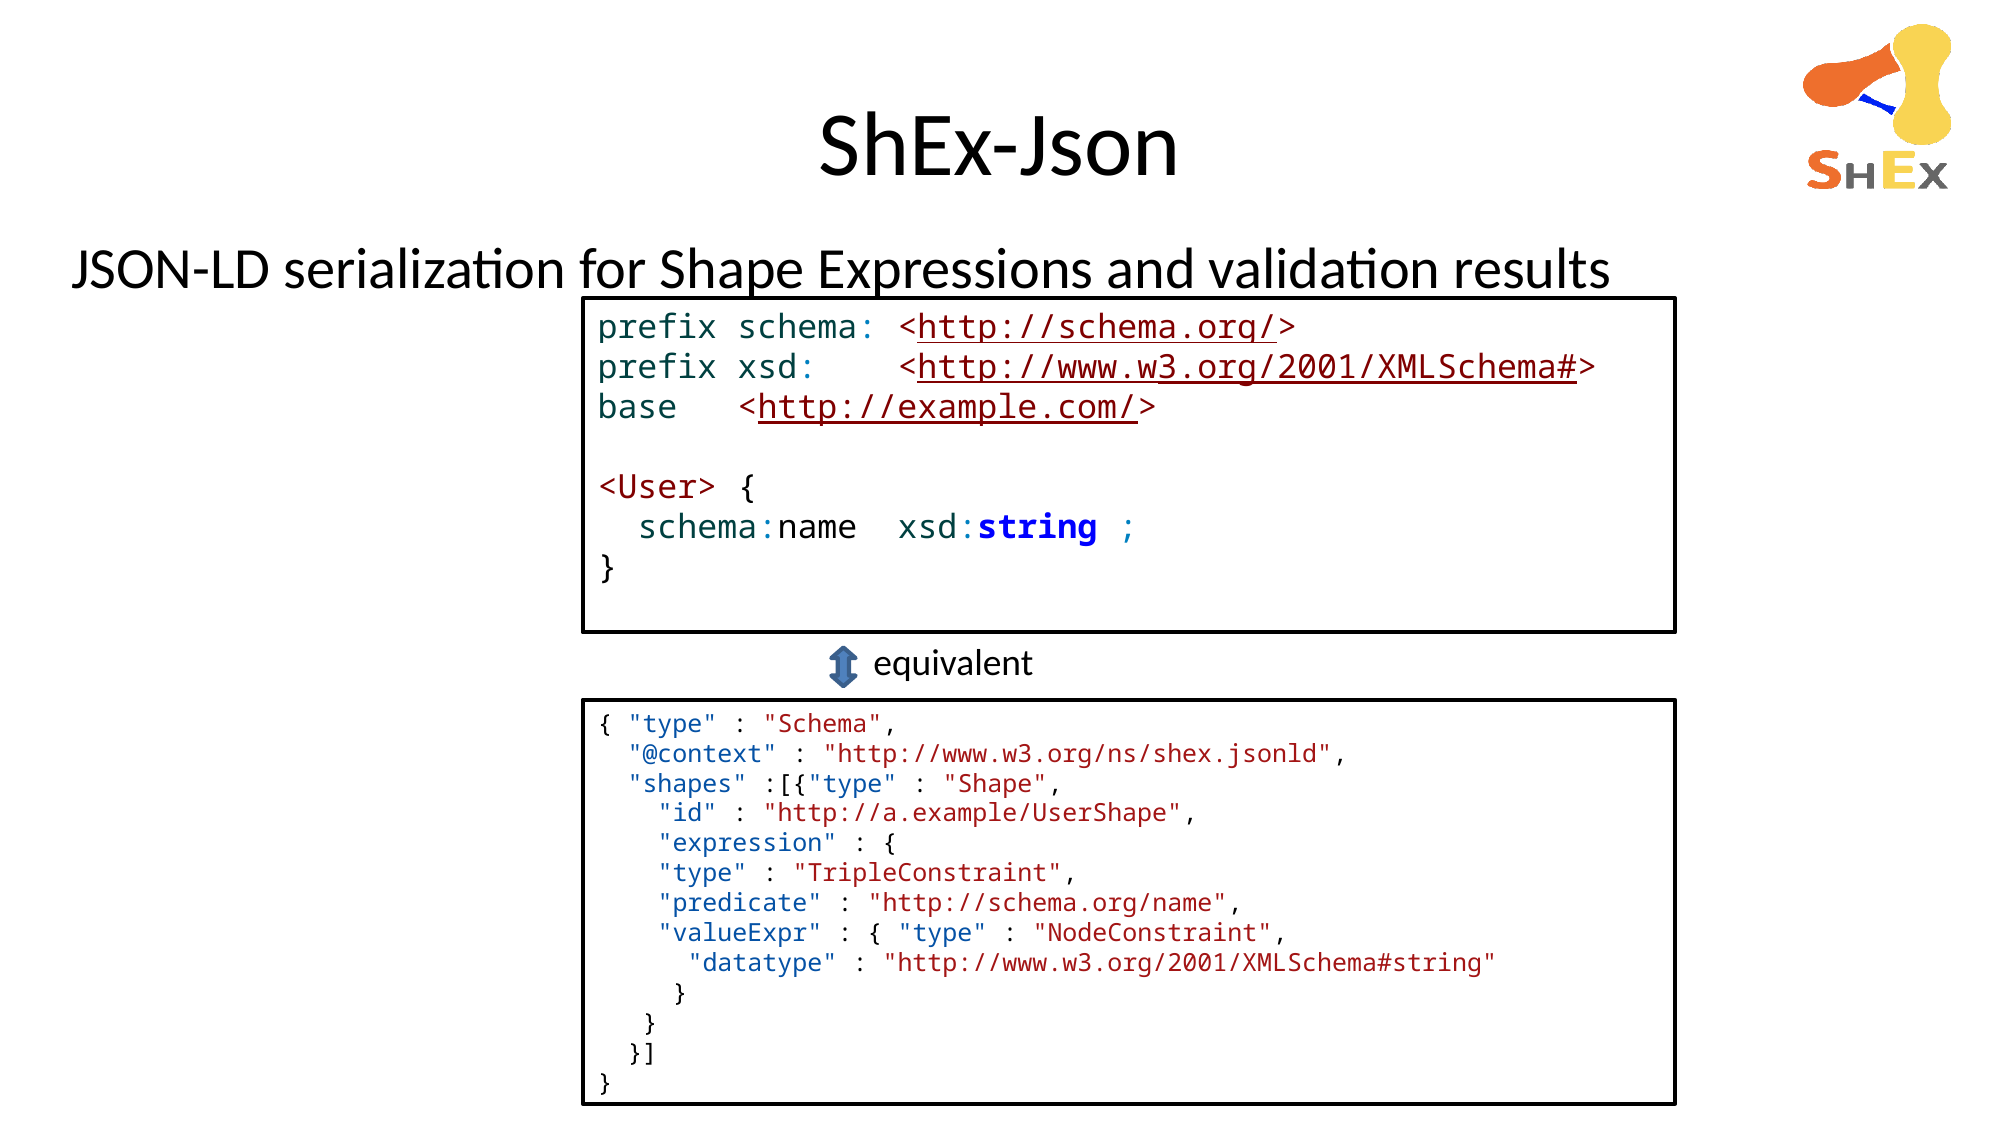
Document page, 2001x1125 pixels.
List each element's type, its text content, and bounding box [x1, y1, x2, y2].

text_box equivalent [858, 630, 1049, 690]
list JSON-LD serialization for Shape Expressions and validation results [55, 222, 1631, 341]
title ShEx-Json [99, 45, 1900, 233]
text_box [829, 645, 858, 688]
text_box { "type" : "Schema", "@context" : "http://www.w3.org/ns/shex.jsonld", "shapes" :[{"type" : "Shape", "id" : "http://a.example/UserShape", "expression" : { "type" : "TripleConstraint", "predicate" : "http://schema.org/name", "valueExpr" : { "type" : "NodeConstraint", "datatype" : "http://www.w3.org/2001/XMLSchema#string" } } }] } [581, 698, 1677, 1106]
text_box prefix schema: <http://schema.org/> prefix xsd: <http://www.w3.org/2001/XMLSchema#> base <http://example.com/> <User> { schema:name xsd:string ; } [581, 296, 1677, 634]
picture [1803, 24, 1951, 189]
